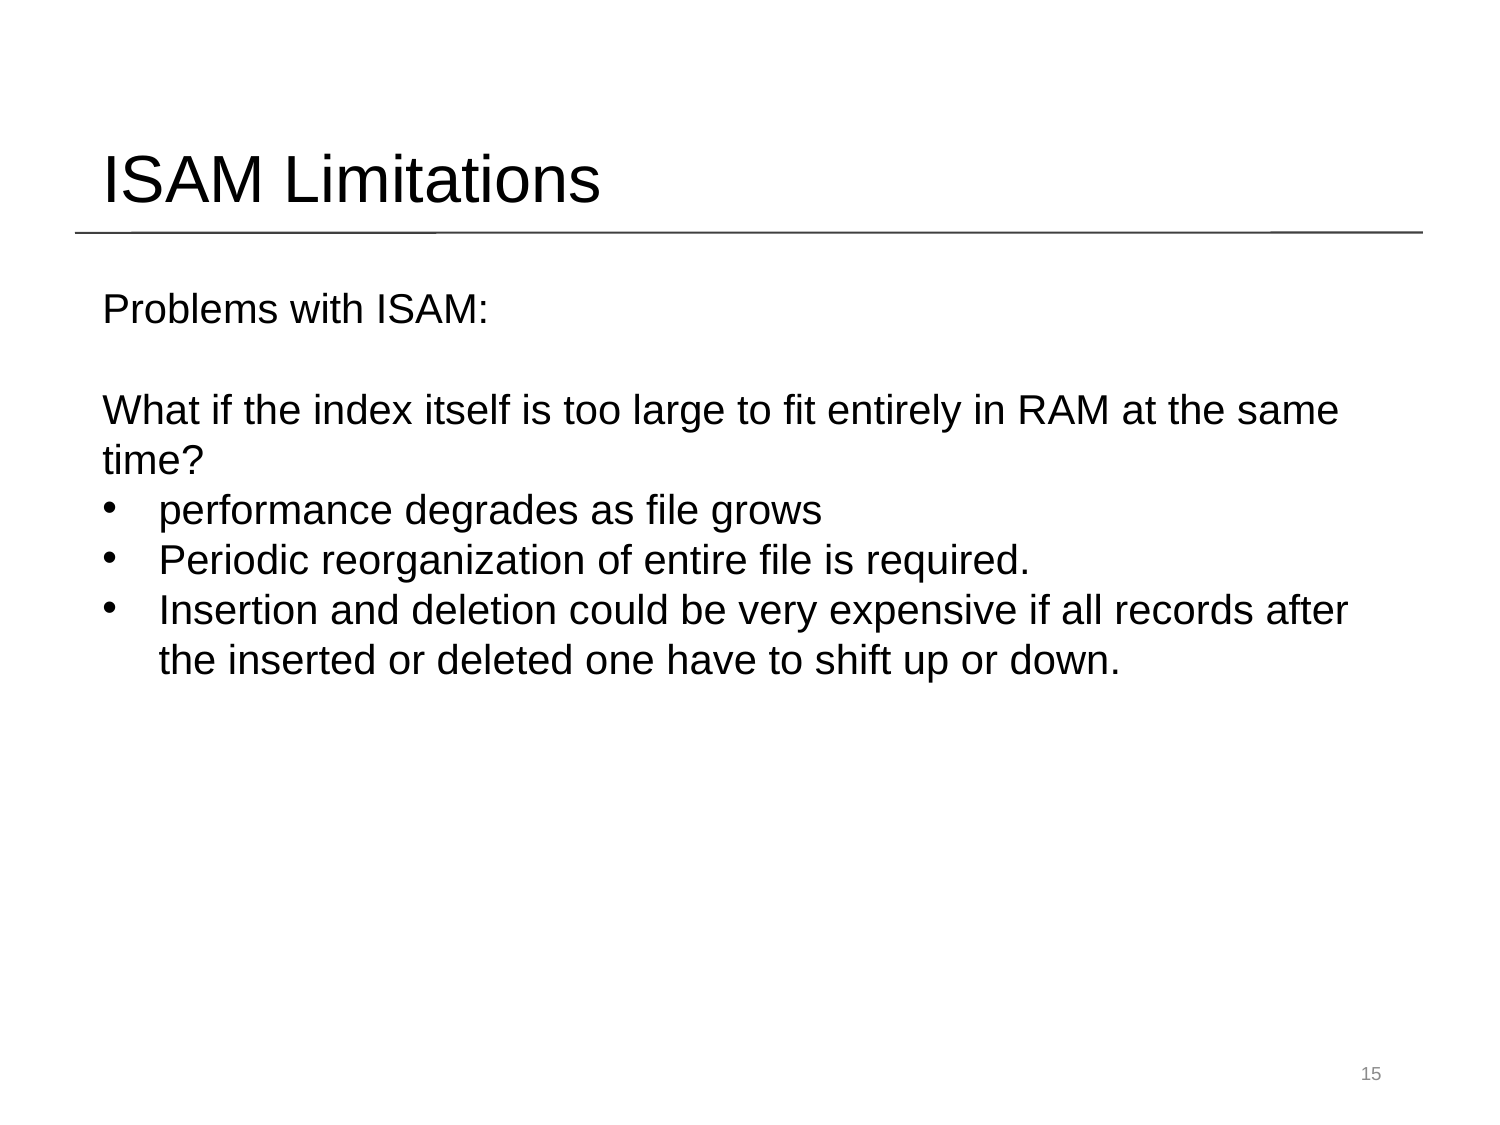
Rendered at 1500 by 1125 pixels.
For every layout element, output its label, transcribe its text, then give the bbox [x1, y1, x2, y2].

slide_number 15 [1059, 1042, 1397, 1103]
text_box Problems with ISAM: What if the index itself is too large to fit entirely in RAM at the same time? performance degrades as file grows Periodic reorganization of entire file is required. Insertion and deletion could be very expensive if all records after the inserted or deleted one have to shift up or down. [87, 274, 1425, 690]
title ISAM Limitations [87, 112, 1388, 250]
